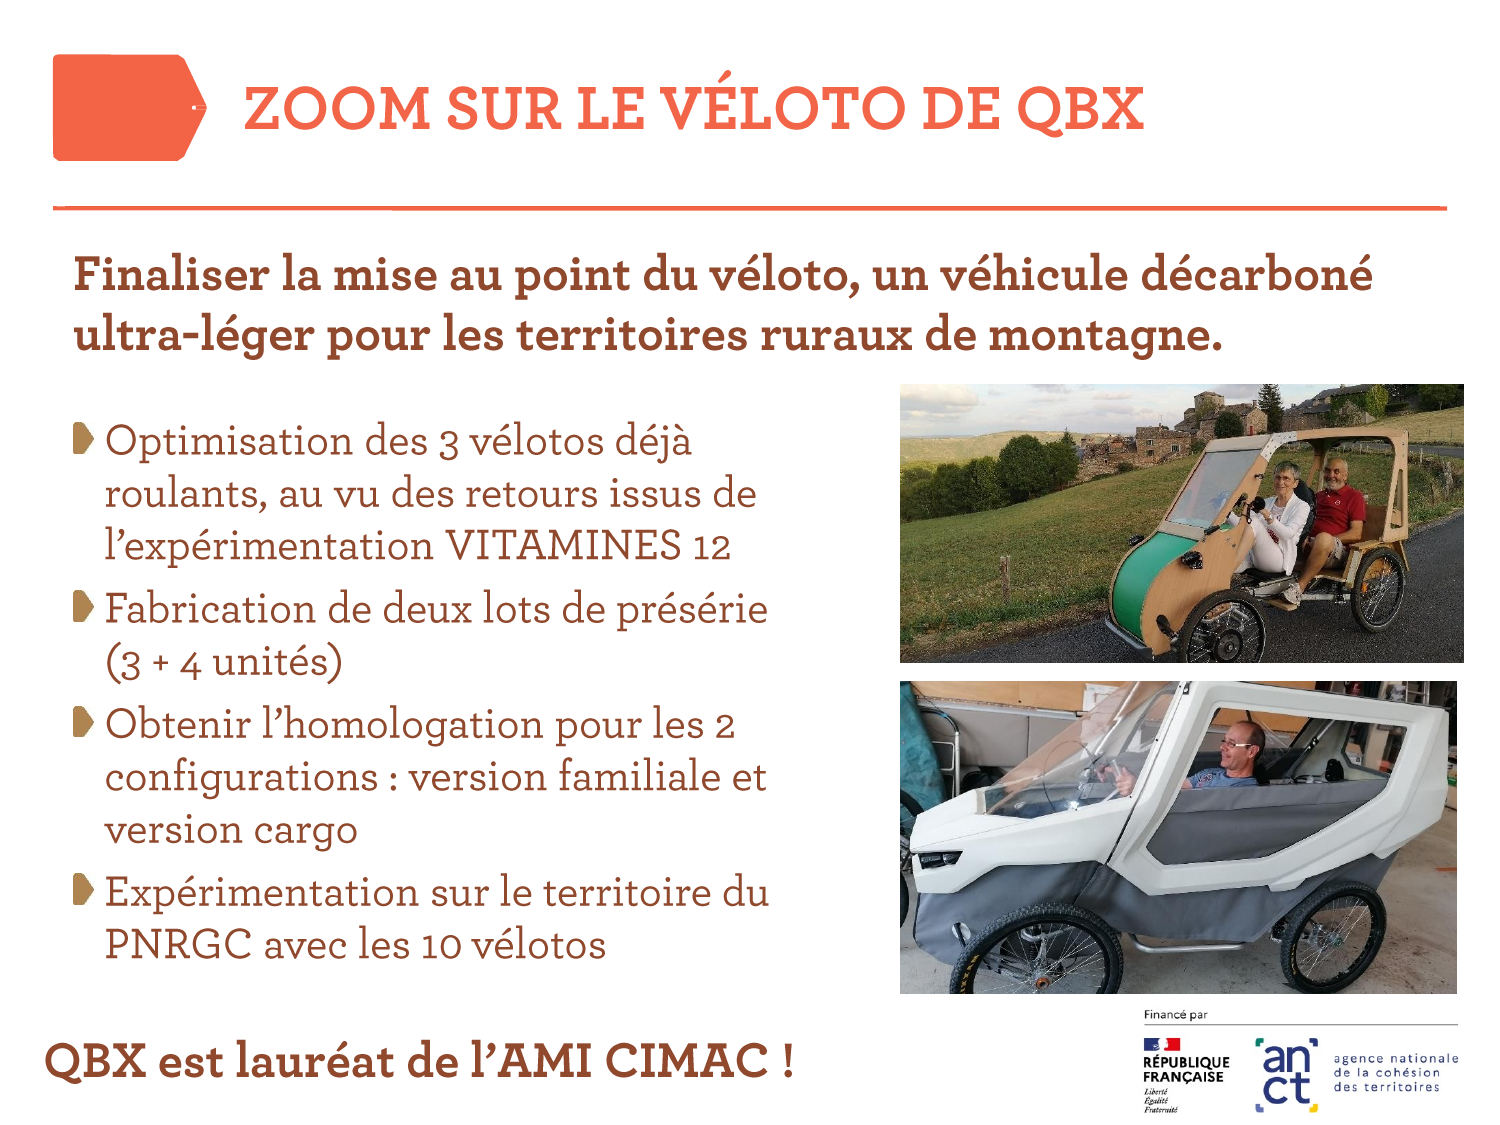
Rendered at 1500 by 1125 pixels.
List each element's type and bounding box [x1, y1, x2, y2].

picture [72, 873, 96, 905]
picture [43, 1028, 819, 1090]
picture [72, 590, 96, 622]
text_box [103, 694, 795, 854]
picture [72, 705, 96, 738]
picture [72, 422, 96, 454]
picture [900, 384, 1464, 663]
picture [900, 681, 1457, 994]
text_box [103, 862, 798, 969]
text_box [72, 240, 1408, 362]
picture [1140, 1006, 1460, 1114]
text_box [103, 579, 797, 685]
text_box [103, 411, 785, 570]
text_box [241, 68, 1189, 144]
